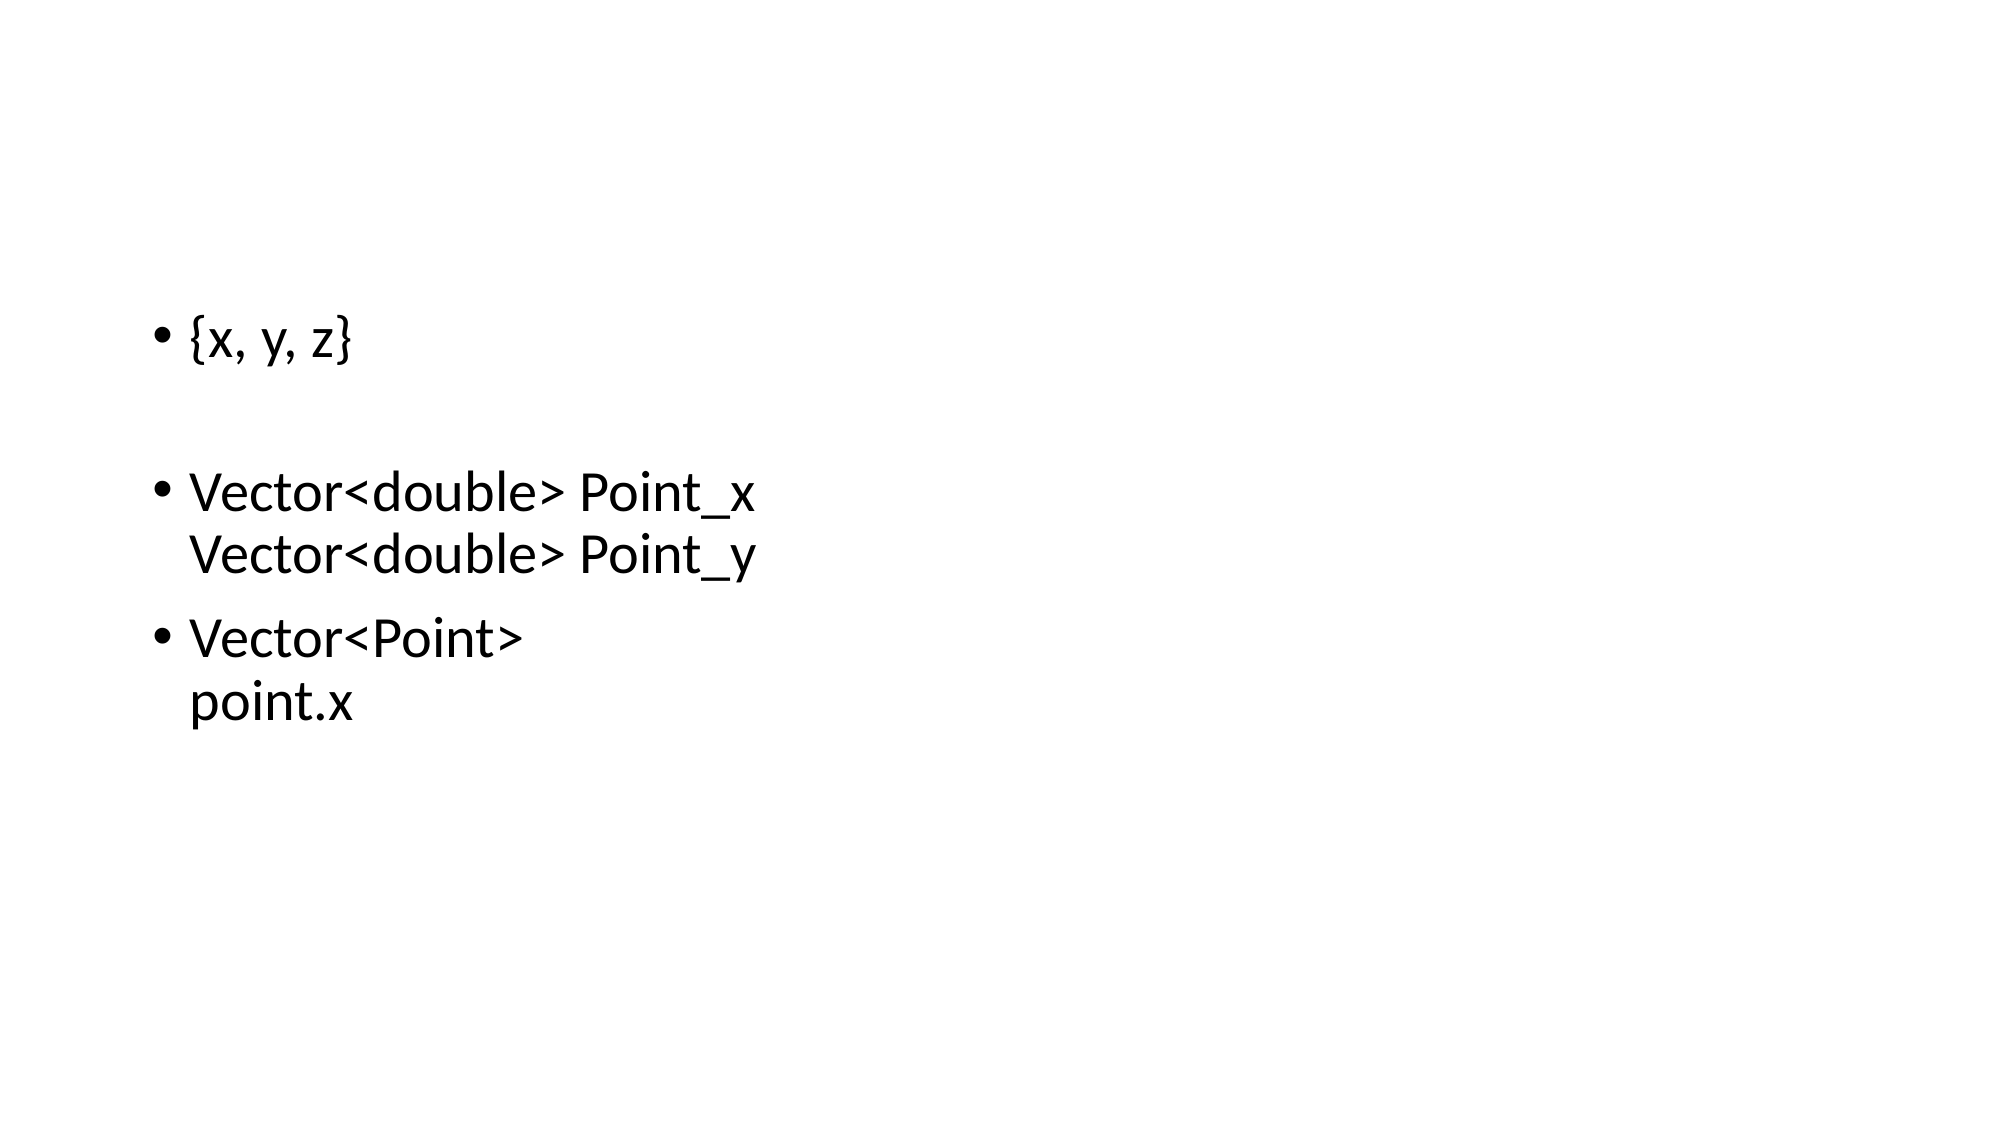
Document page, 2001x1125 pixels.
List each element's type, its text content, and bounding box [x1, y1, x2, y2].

list {x, y, z} Vector<double> Point_x Vector<double> Point_y Vector<Point> point.x [137, 299, 1863, 1014]
